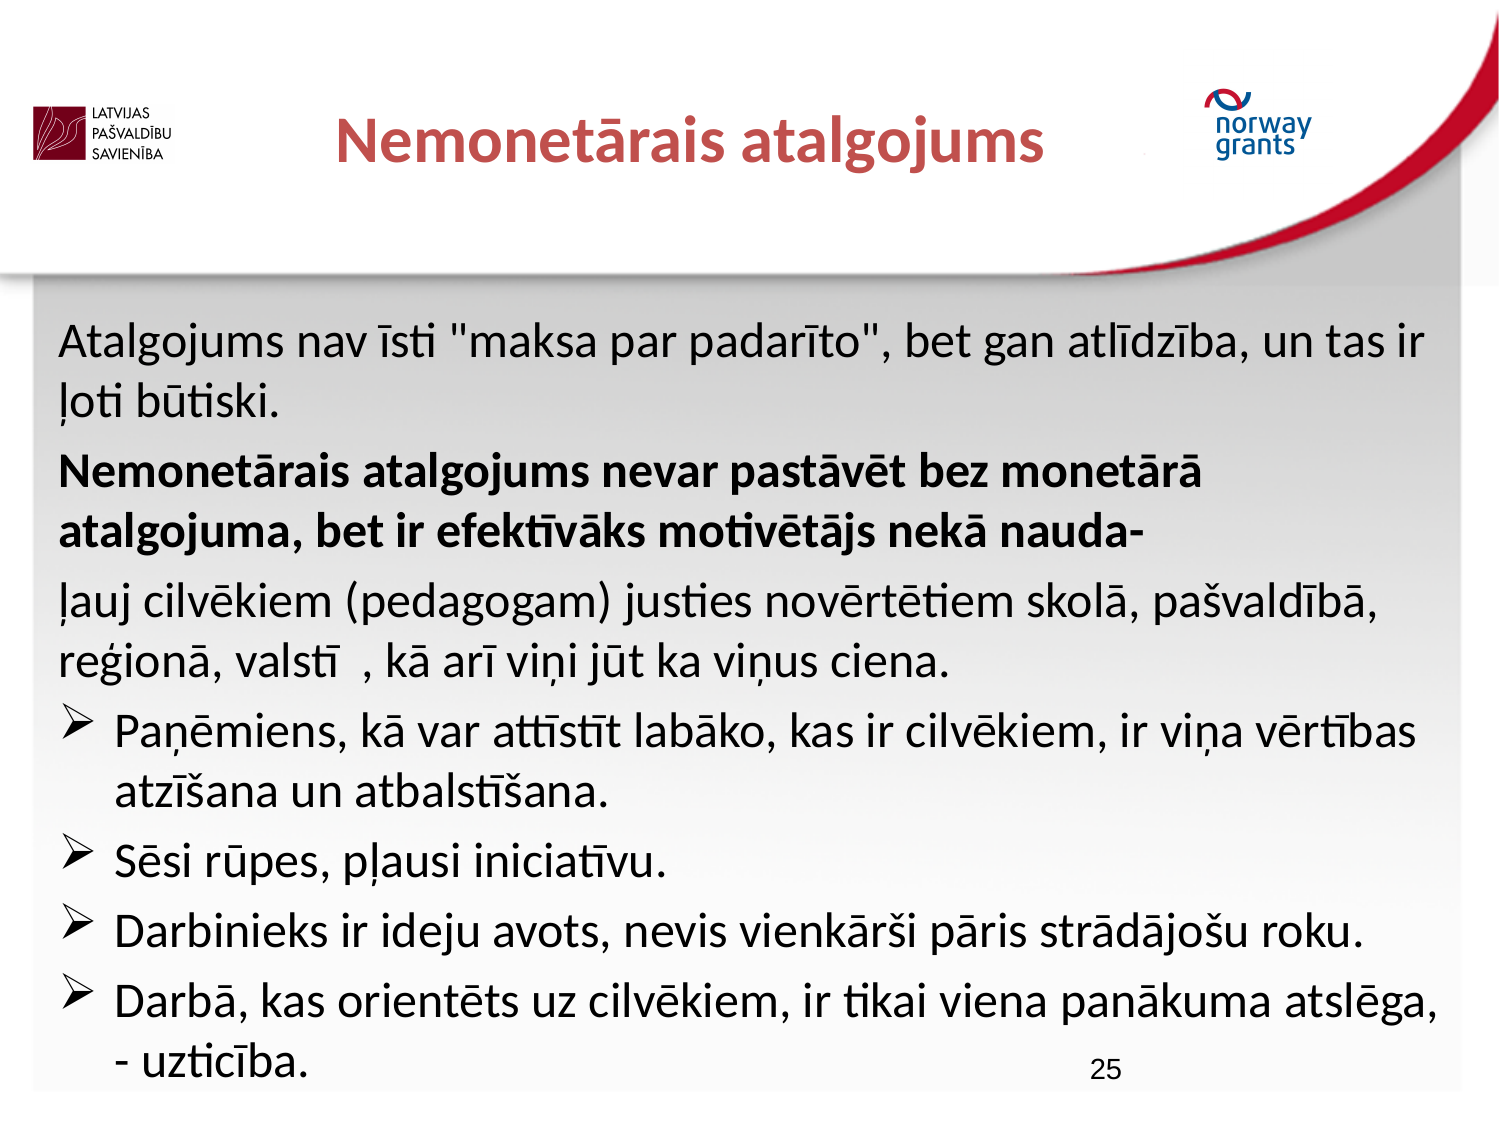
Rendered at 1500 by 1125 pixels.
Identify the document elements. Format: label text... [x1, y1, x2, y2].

picture [0, 0, 1500, 1125]
slide_number 25 [1074, 1042, 1425, 1103]
list Atalgojums nav īsti "maksa par padarīto", bet gan atlīdzība, un tas ir ļoti būtiski. Nemonetārais atalgojums nevar pastāvēt bez monetārā atalgojuma, bet ir efektīvāks motivētājs nekā nauda- ļauj cilvēkiem (pedagogam) justies novērtētiem skolā, pašvaldībā, reģionā, valstī , kā arī viņi jūt ka viņus ciena. Paņēmiens, kā var attīstīt labāko, kas ir cilvēkiem, ir viņa vērtības atzīšana un atbalstīšana. Sēsi rūpes, pļausi iniciatīvu. Darbinieks ir ideju avots, nevis vienkārši pāris strādājošu roku. Darbā, kas orientēts uz cilvēkiem, ir tikai viena panākuma atslēga, - uzticība. [43, 300, 1459, 1125]
title Nemonetārais atalgojums [180, 88, 1202, 207]
